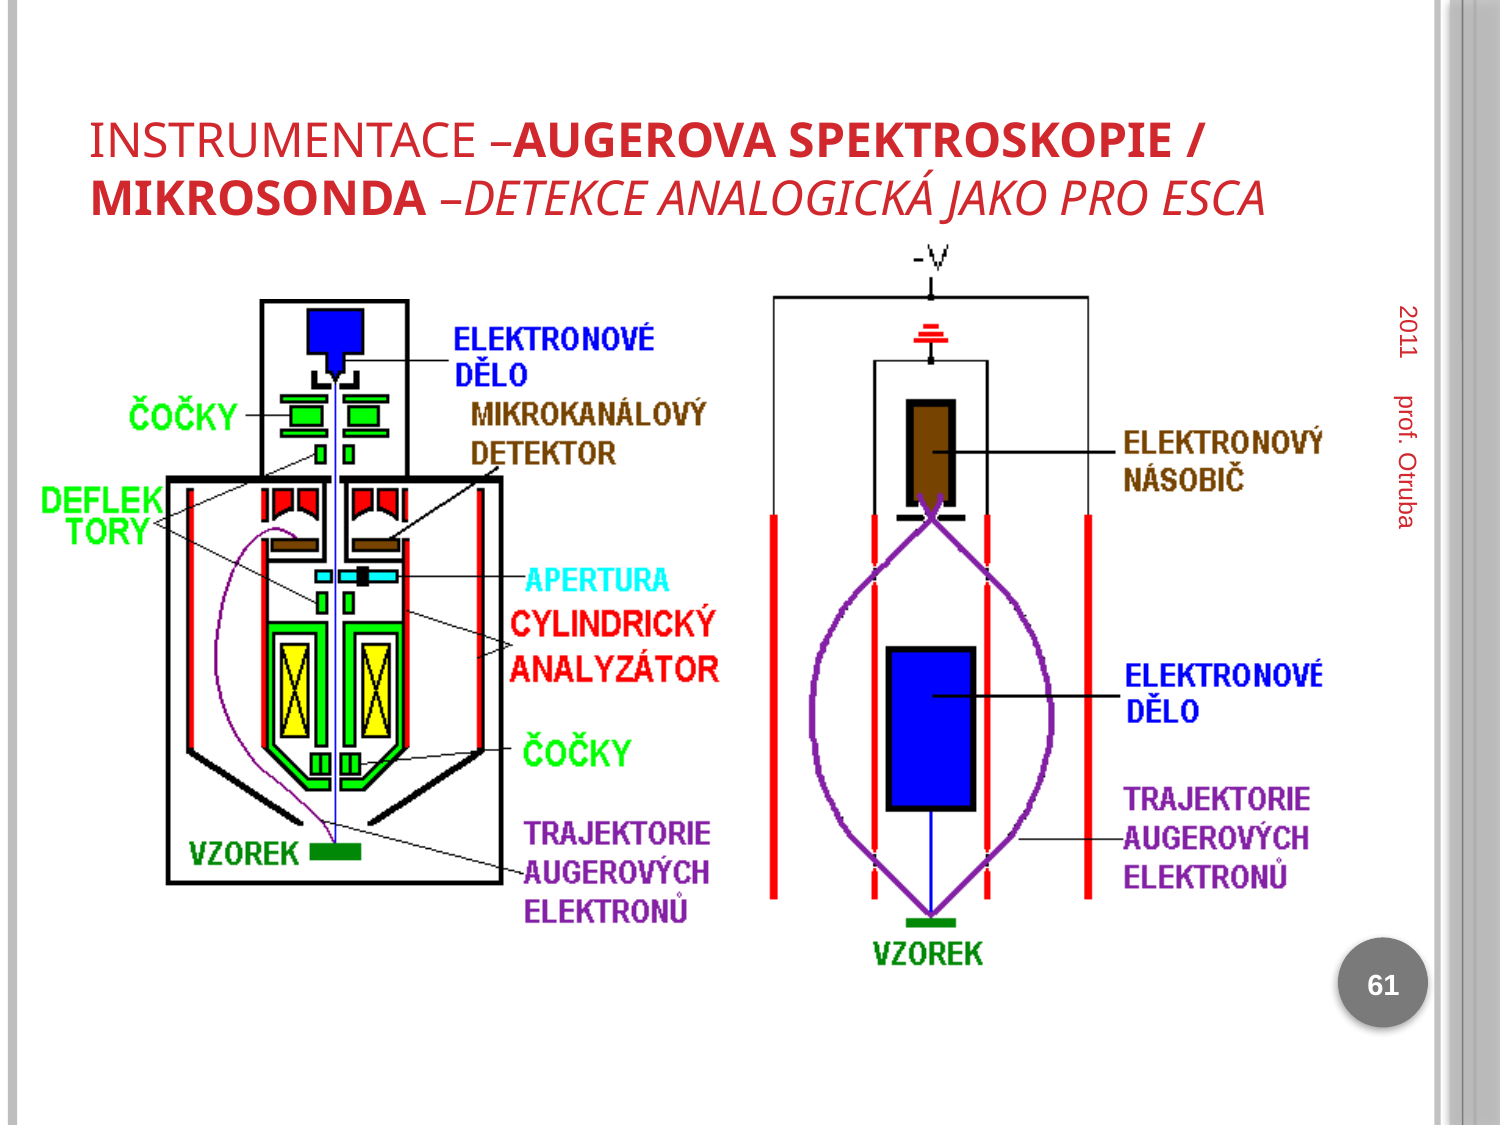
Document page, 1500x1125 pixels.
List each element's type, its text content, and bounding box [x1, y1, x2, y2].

picture [40, 243, 1335, 971]
slide_number 2011 [1378, 43, 1442, 374]
slide_number 61 [1333, 940, 1434, 1027]
footer prof. Otruba [1379, 380, 1440, 906]
title Instrumentace –Augerova spektroskopie / mikrosonda –detekce analogická jako pro ESCA [75, 45, 1300, 233]
